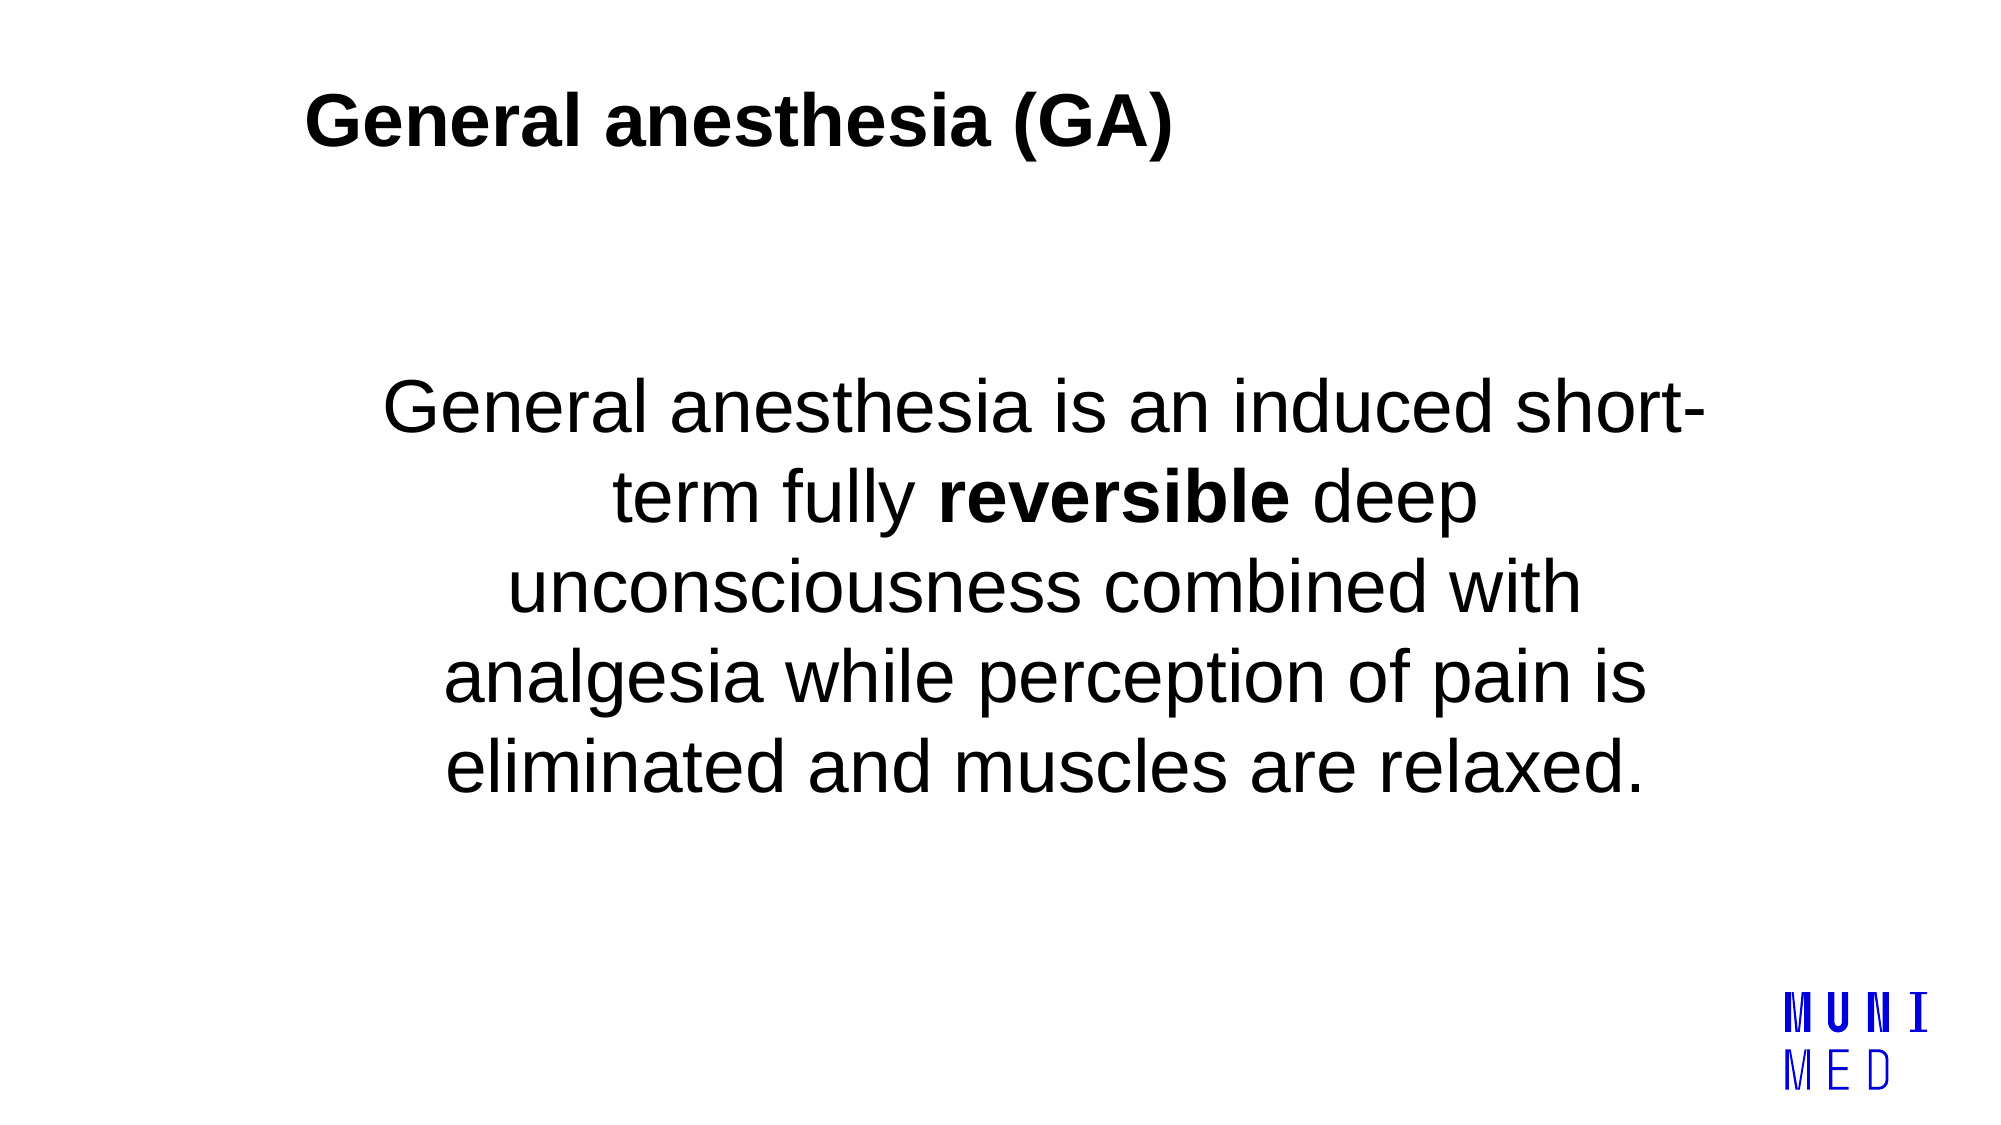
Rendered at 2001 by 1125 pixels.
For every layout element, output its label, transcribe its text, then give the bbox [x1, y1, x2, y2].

title General anesthesia (GA) [304, 78, 1655, 266]
text_box General anesthesia is an induced short-term fully reversible deep unconsciousness combined with analgesia while perception of pain is eliminated and muscles are relaxed. [303, 349, 1733, 1093]
